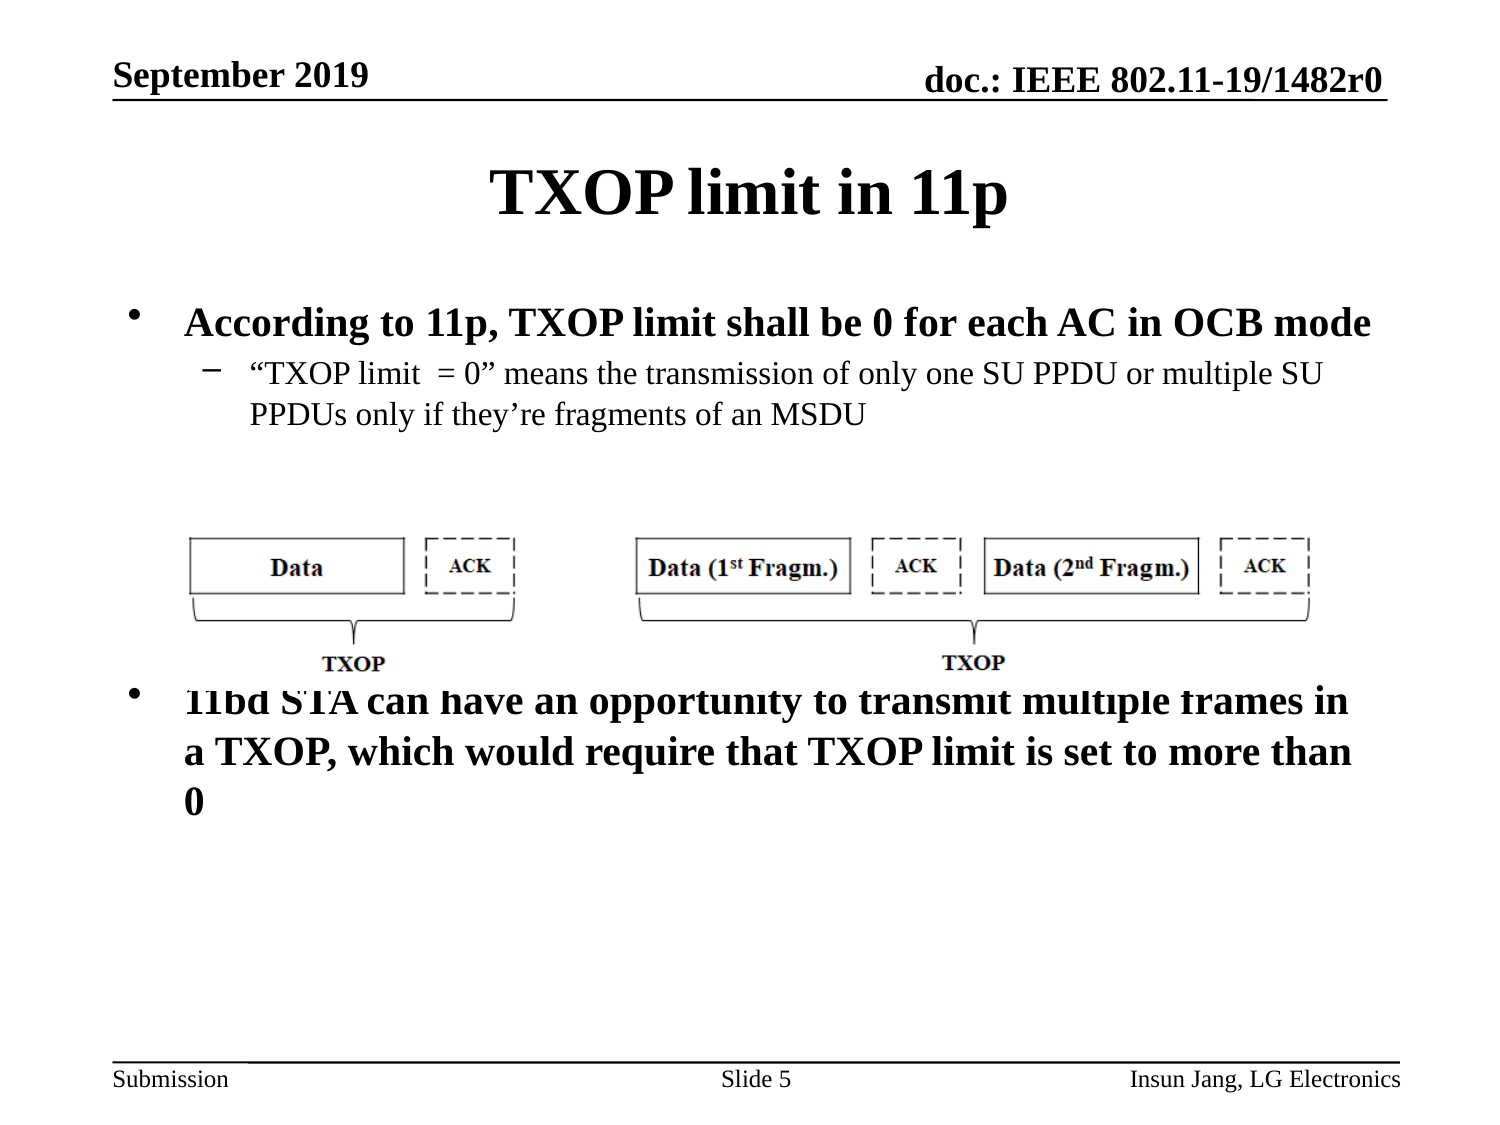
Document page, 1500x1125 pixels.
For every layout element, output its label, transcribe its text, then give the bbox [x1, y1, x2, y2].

slide_number Slide 5 [712, 1061, 800, 1093]
footer Insun Jang, LG Electronics [1125, 1061, 1402, 1093]
list According to 11p, TXOP limit shall be 0 for each AC in OCB mode “TXOP limit = 0” means the transmission of only one SU PPDU or multiple SU PPDUs only if they’re fragments of an MSDU 11bd STA can have an opportunity to transmit multiple frames in a TXOP, which would require that TXOP limit is set to more than 0 [112, 287, 1388, 1000]
title TXOP limit in 11p [112, 112, 1388, 263]
picture [189, 537, 1311, 691]
